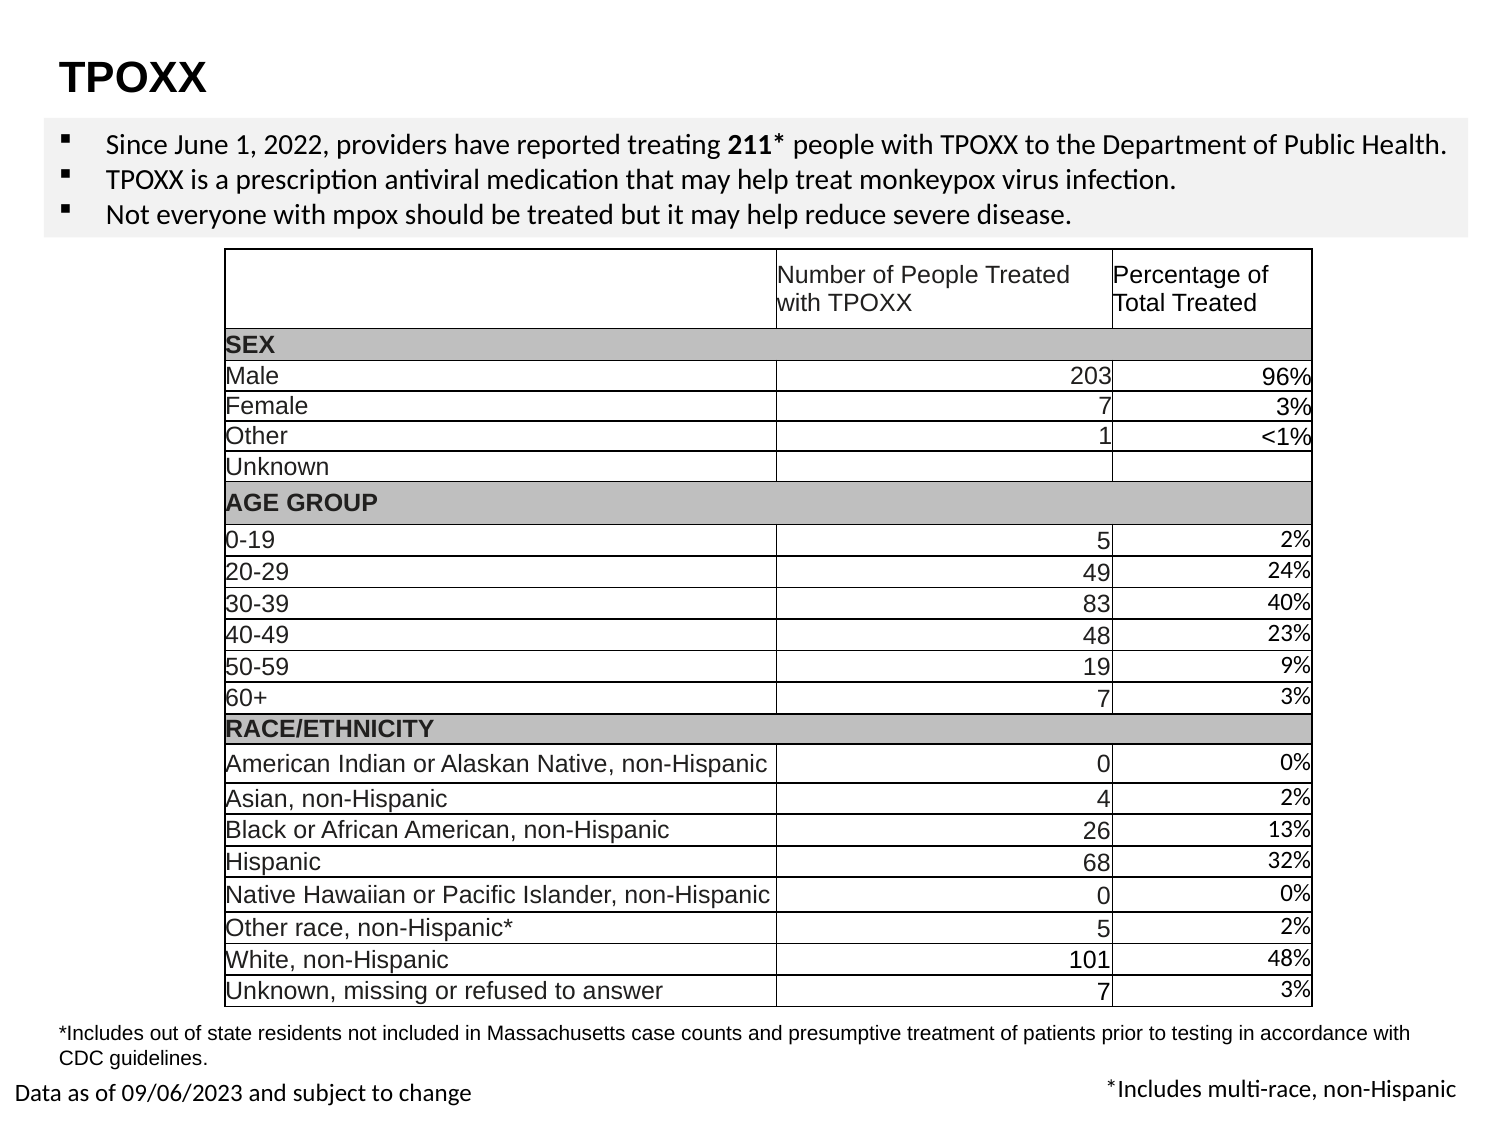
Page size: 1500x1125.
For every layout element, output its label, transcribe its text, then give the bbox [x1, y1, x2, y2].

table_cell 60+ [226, 683, 776, 713]
table_cell [1113, 452, 1311, 481]
table_cell 26 [777, 815, 1112, 845]
table_cell 0 [777, 745, 1112, 782]
table_cell 0% [1113, 745, 1311, 782]
table_cell 5 [777, 525, 1112, 555]
table_cell 32% [1113, 847, 1311, 876]
text_box Data as of 09/06/2023 and subject to change [0, 1068, 849, 1106]
table_cell White, non-Hispanic [226, 944, 776, 974]
table_header Percentage of Total Treated [1113, 250, 1311, 328]
table_cell Unknown [226, 452, 776, 481]
table_cell 203 [777, 361, 1112, 390]
table_cell RACE/ETHNICITY [226, 715, 1311, 743]
table_cell Other [226, 422, 776, 450]
table_cell 3% [1113, 976, 1311, 1006]
table_cell 13% [1113, 815, 1311, 845]
table_cell 83 [777, 588, 1112, 618]
table_cell Male [226, 361, 776, 390]
table_cell 48% [1113, 944, 1311, 974]
table_cell 50-59 [226, 651, 776, 681]
table_cell American Indian or Alaskan Native, non-Hispanic [226, 745, 776, 782]
table_cell 20-29 [226, 557, 776, 587]
table_cell 96% [1113, 361, 1311, 390]
table_cell <1% [1113, 422, 1311, 450]
text_box *Includes out of state residents not included in Massachusetts case counts and presumptive treatment of patients prior to testing in accordance with CDC guidelines. [43, 1012, 1438, 1078]
table_cell 2% [1113, 525, 1311, 555]
text_box Since June 1, 2022, providers have reported treating 211* people with TPOXX to the Department of Public Health. TPOXX is a prescription antiviral medication that may help treat monkeypox virus infection. Not everyone with mpox should be treated but it may help reduce severe disease. [43, 117, 1469, 238]
table_cell 68 [777, 847, 1112, 876]
table_cell 0% [1113, 878, 1311, 911]
table_cell 9% [1113, 651, 1311, 681]
table_cell AGE GROUP [226, 482, 1311, 524]
table_cell 7 [777, 976, 1112, 1006]
table_cell [777, 452, 1112, 481]
table_cell 23% [1113, 620, 1311, 650]
table_cell 2% [1113, 784, 1311, 813]
table_cell 101 [777, 944, 1112, 974]
table_cell 5 [777, 913, 1112, 943]
table_cell Female [226, 392, 776, 420]
table_cell 19 [777, 651, 1112, 681]
table_cell Hispanic [226, 847, 776, 876]
text_box *Includes multi-race, non-Hispanic [881, 1061, 1472, 1113]
table_cell Other race, non-Hispanic* [226, 913, 776, 943]
table_cell SEX [226, 329, 1311, 360]
table_cell 2% [1113, 913, 1311, 943]
table_cell 0-19 [226, 525, 776, 555]
table_cell 1 [777, 422, 1112, 450]
table_cell 7 [777, 683, 1112, 713]
table_cell 4 [777, 784, 1112, 813]
table_cell 7 [777, 392, 1112, 420]
table_cell Native Hawaiian or Pacific Islander, non-Hispanic [226, 878, 776, 911]
table_cell 3% [1113, 392, 1311, 420]
table_cell Asian, non-Hispanic [226, 784, 776, 813]
table_cell 0 [777, 878, 1112, 911]
table_cell 30-39 [226, 588, 776, 618]
text_box TPOXX [43, 41, 1159, 109]
table_header Number of People Treated with TPOXX [777, 250, 1112, 328]
table_cell 40% [1113, 588, 1311, 618]
table_cell 48 [777, 620, 1112, 650]
table_cell 3% [1113, 683, 1311, 713]
table_header [226, 250, 776, 328]
table_cell Unknown, missing or refused to answer [226, 976, 776, 1006]
table_cell Black or African American, non-Hispanic [226, 815, 776, 845]
table_cell 40-49 [226, 620, 776, 650]
table_cell 49 [777, 557, 1112, 587]
table_cell 24% [1113, 557, 1311, 587]
